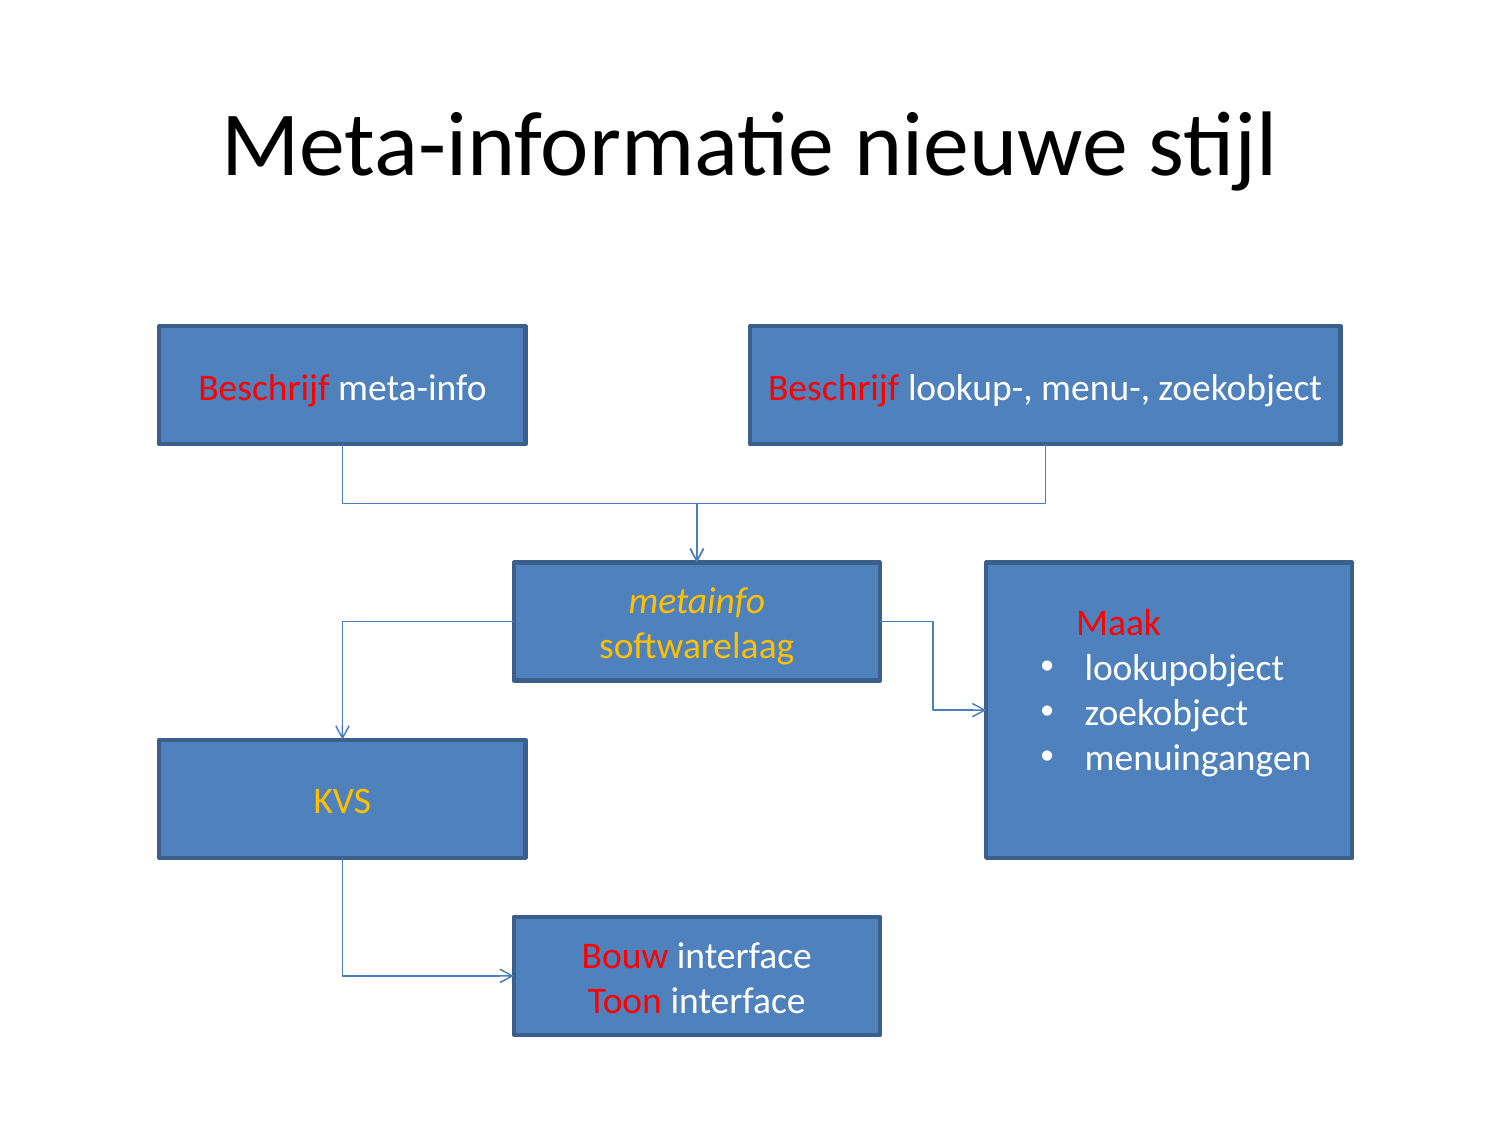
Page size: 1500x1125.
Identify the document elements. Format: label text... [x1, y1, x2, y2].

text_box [879, 621, 987, 711]
text_box Beschrijf meta-info [157, 324, 461, 446]
text_box KVS [157, 738, 528, 860]
text_box metainfo softwarelaag [582, 560, 809, 683]
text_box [460, 326, 579, 681]
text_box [342, 621, 514, 740]
title Meta-informatie nieuwe stijl [75, 45, 1425, 233]
text_box Bouw interface Toon interface [512, 915, 882, 1037]
text_box Beschrijf lookup-, menu-, zoekobject [748, 324, 1343, 446]
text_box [811, 328, 931, 678]
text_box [368, 830, 488, 1003]
text_box Maak lookupobject zoekobject menuingangen [984, 560, 1354, 860]
